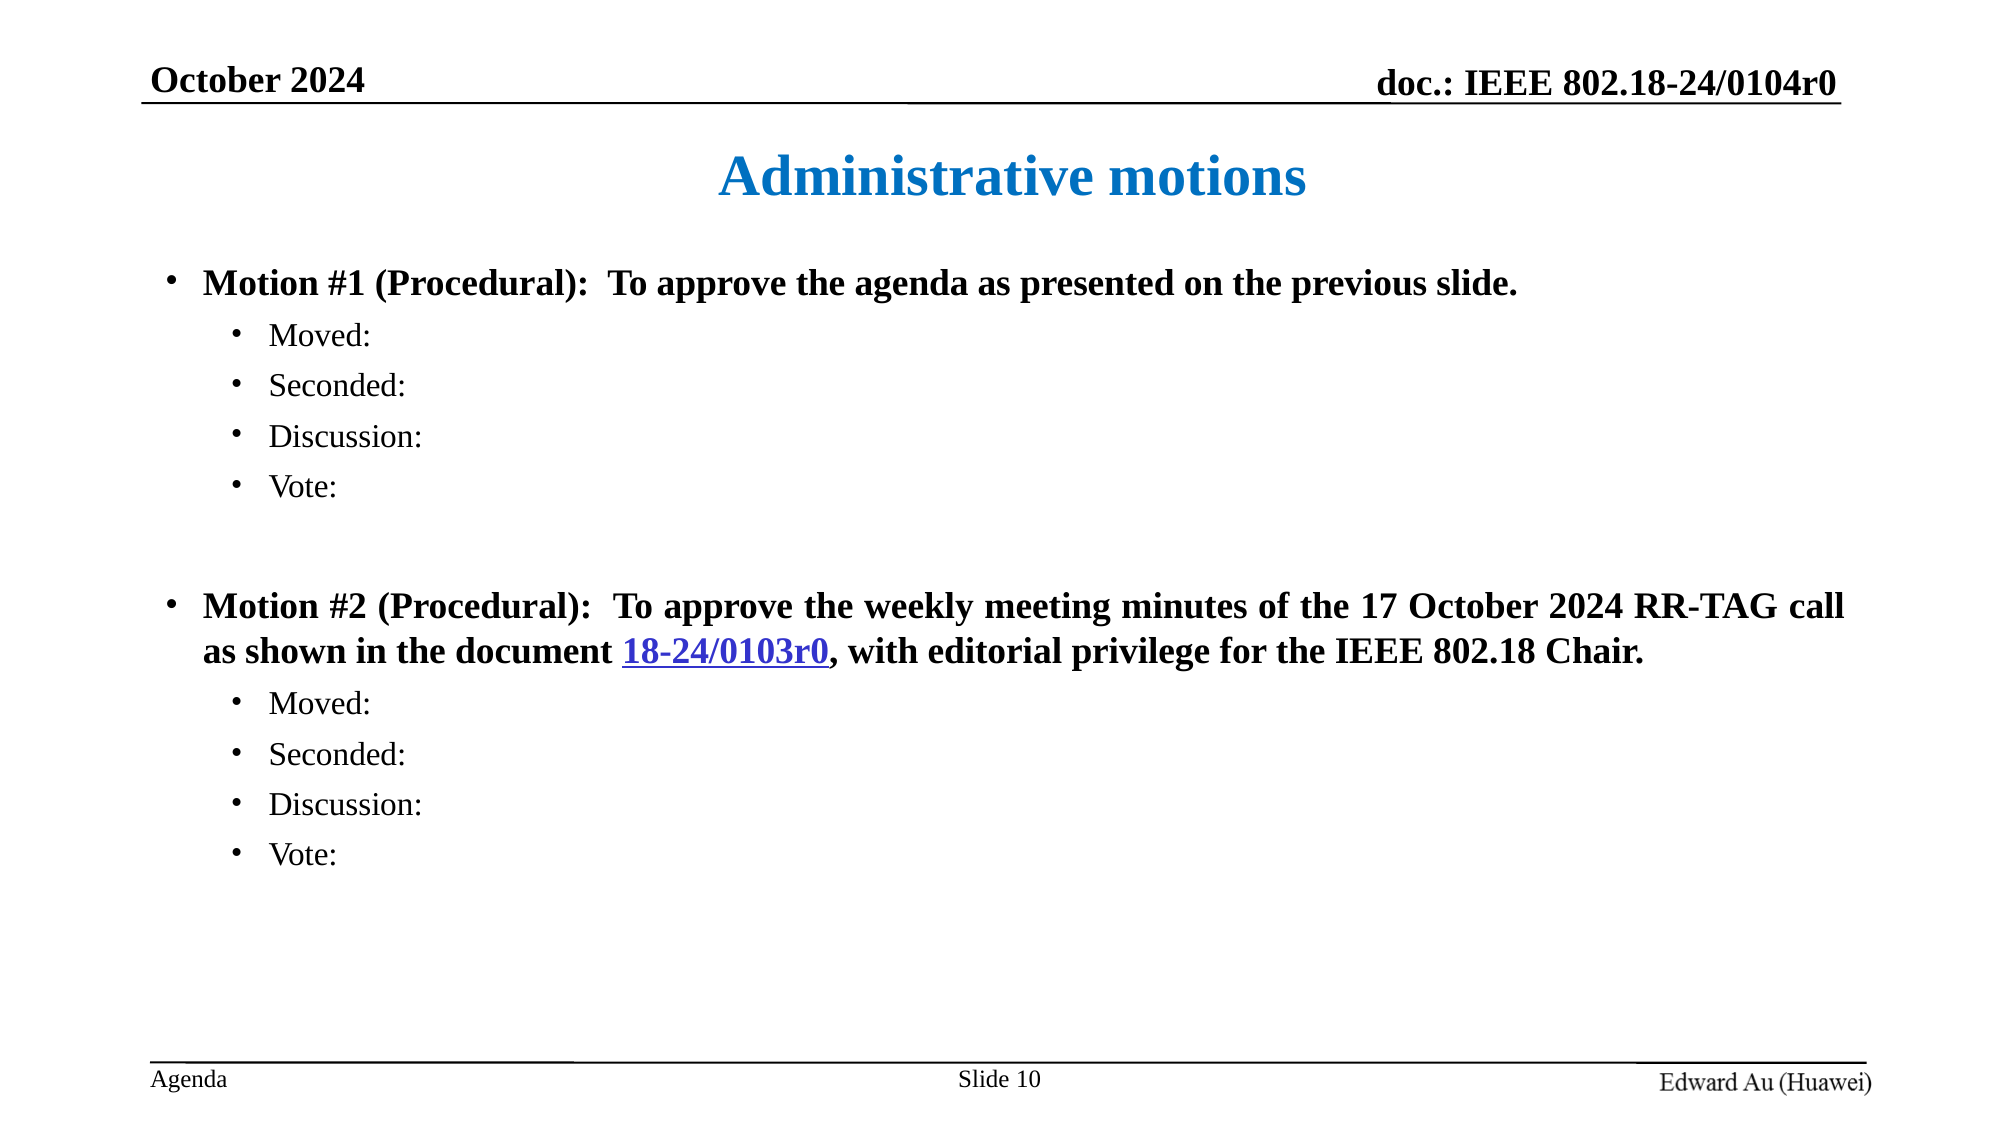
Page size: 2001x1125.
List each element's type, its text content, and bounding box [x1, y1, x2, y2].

list Motion #1 (Procedural): To approve the agenda as presented on the previous slide. Moved: Seconded: Discussion: Vote: Motion #2 (Procedural): To approve the weekly meeting minutes of the 17 October 2024 RR-TAG call as shown in the document 18-24/0103r0, with editorial privilege for the IEEE 802.18 Chair. Moved: Seconded: Discussion: Vote: [149, 250, 1882, 926]
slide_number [149, 54, 651, 101]
title Administrative motions [162, 99, 1864, 246]
slide_number Slide 10 [933, 1061, 1067, 1123]
picture [1174, 1058, 1887, 1113]
